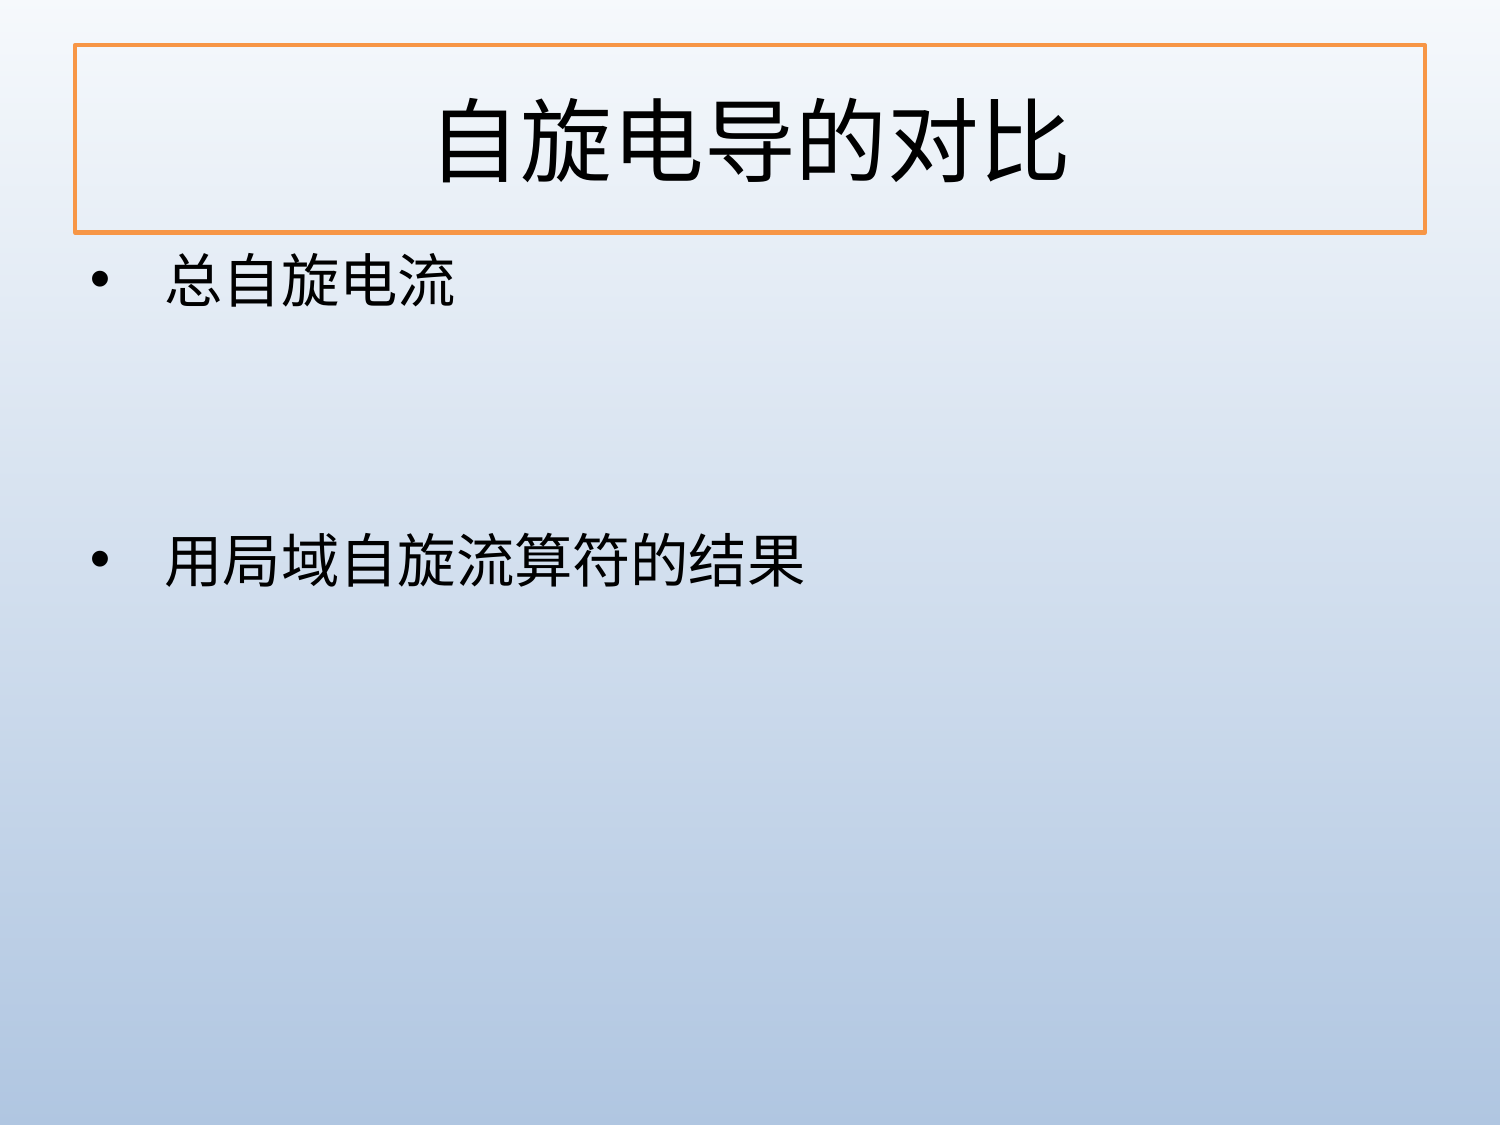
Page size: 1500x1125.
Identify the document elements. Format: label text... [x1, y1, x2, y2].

title 自旋电导的对比 [73, 43, 1427, 235]
